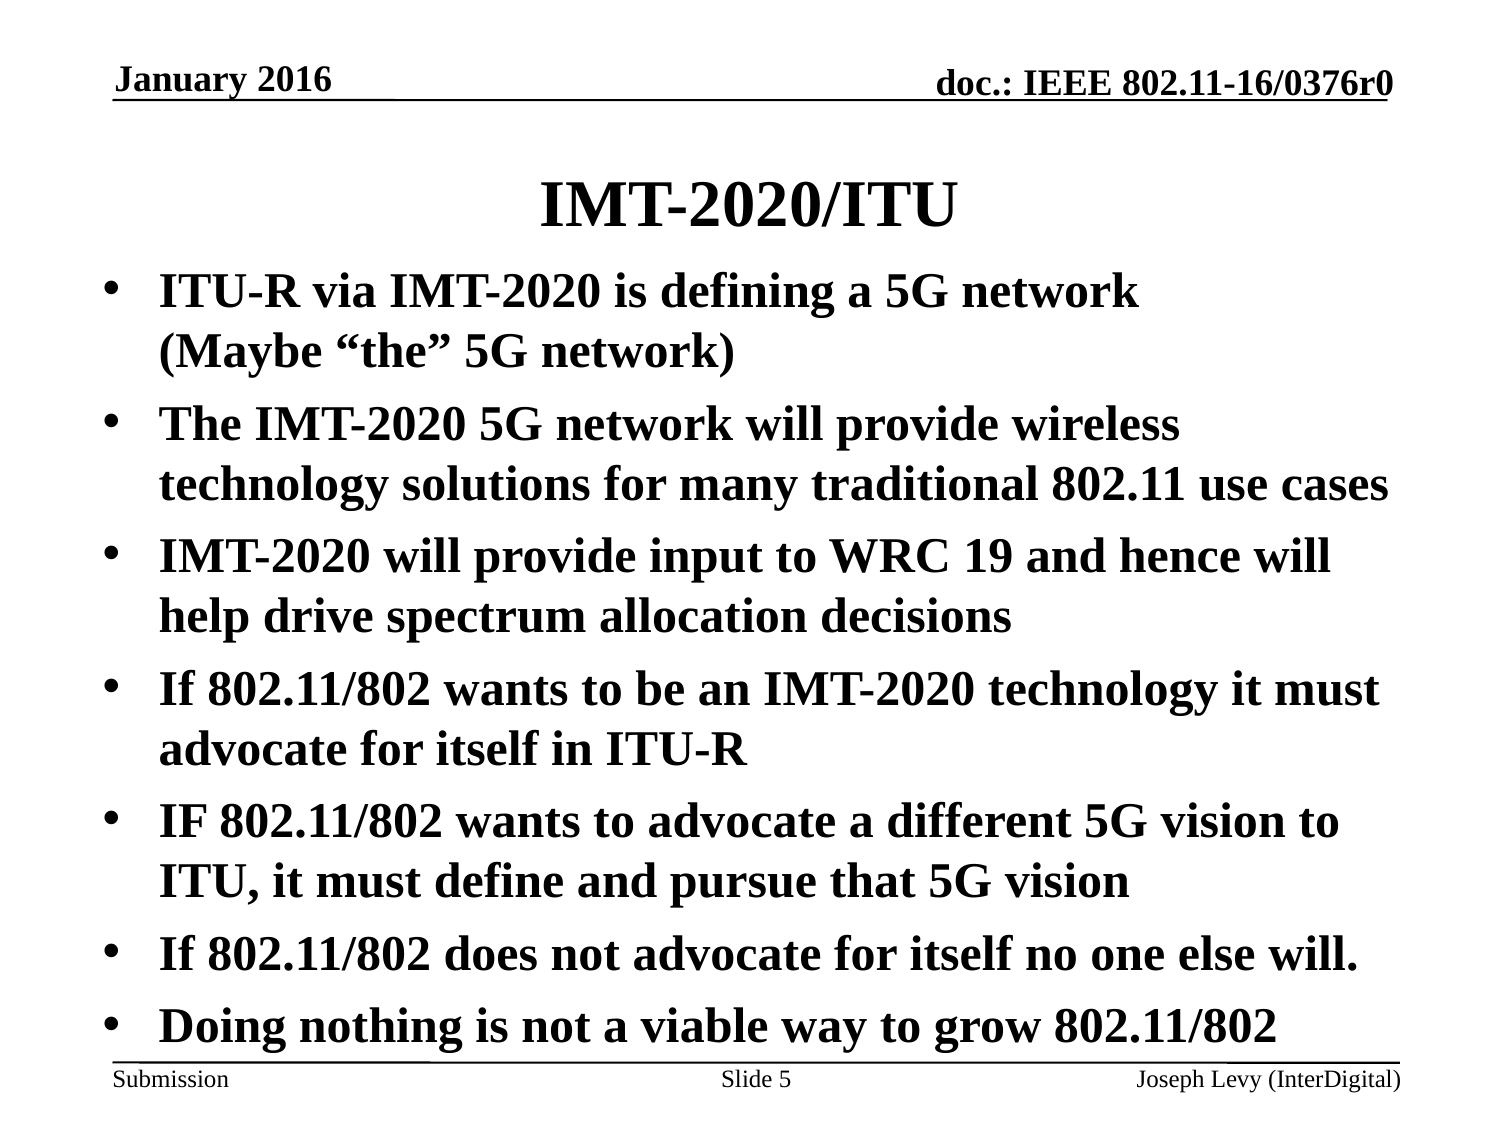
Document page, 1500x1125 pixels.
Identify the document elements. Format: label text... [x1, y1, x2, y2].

footer Joseph Levy (InterDigital) [878, 1061, 1402, 1093]
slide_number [114, 54, 423, 100]
list ITU-R via IMT-2020 is defining a 5G network (Maybe “the” 5G network) The IMT-2020 5G network will provide wireless technology solutions for many traditional 802.11 use cases IMT-2020 will provide input to WRC 19 and hence will help drive spectrum allocation decisions If 802.11/802 wants to be an IMT-2020 technology it must advocate for itself in ITU-R IF 802.11/802 wants to advocate a different 5G vision to ITU, it must define and pursue that 5G vision If 802.11/802 does not advocate for itself no one else will. Doing nothing is not a viable way to grow 802.11/802 [87, 249, 1426, 1063]
slide_number Slide 5 [712, 1061, 800, 1123]
title IMT-2020/ITU [112, 112, 1388, 249]
